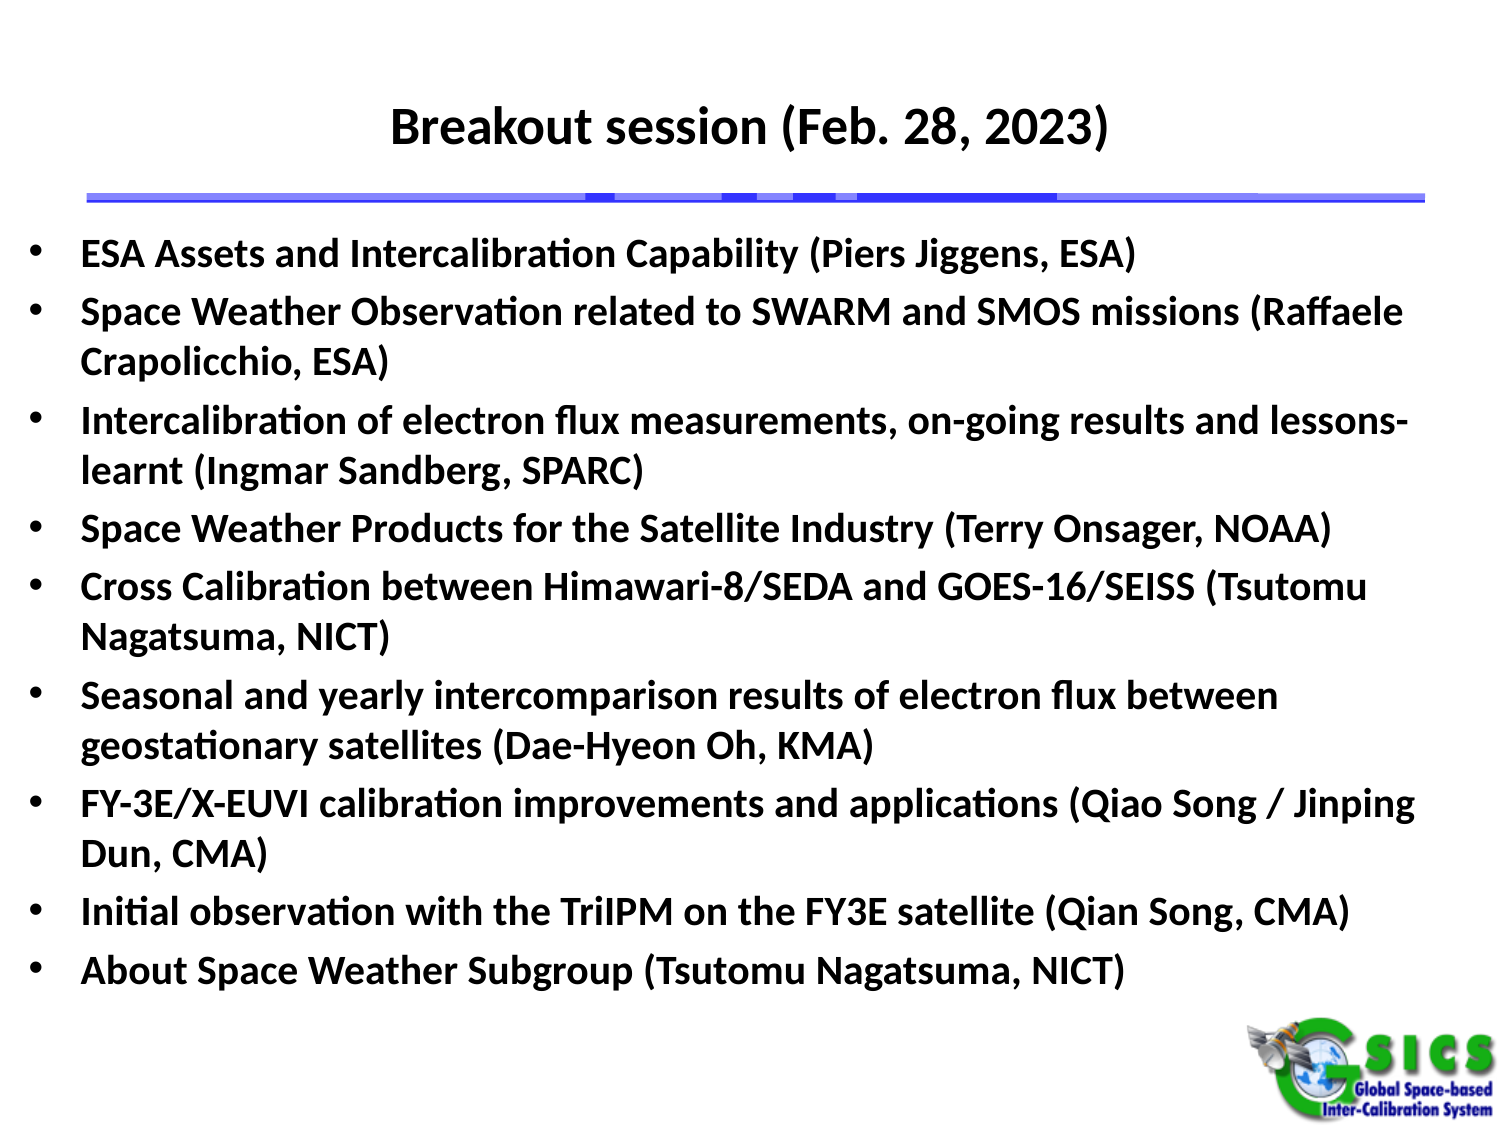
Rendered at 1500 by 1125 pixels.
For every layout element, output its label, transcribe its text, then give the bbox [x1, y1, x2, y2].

picture [1240, 1010, 1500, 1125]
list ESA Assets and Intercalibration Capability (Piers Jiggens, ESA) Space Weather Observation related to SWARM and SMOS missions (Raffaele Crapolicchio, ESA) Intercalibration of electron flux measurements, on-going results and lessons-learnt (Ingmar Sandberg, SPARC) Space Weather Products for the Satellite Industry (Terry Onsager, NOAA) Cross Calibration between Himawari-8/SEDA and GOES-16/SEISS (Tsutomu Nagatsuma, NICT) Seasonal and yearly intercomparison results of electron flux between geostationary satellites (Dae-Hyeon Oh, KMA) FY-3E/X-EUVI calibration improvements and applications (Qiao Song / Jinping Dun, CMA) Initial observation with the TriIPM on the FY3E satellite (Qian Song, CMA) About Space Weather Subgroup (Tsutomu Nagatsuma, NICT) [13, 217, 1481, 1006]
title Breakout session (Feb. 28, 2023) [74, 44, 1426, 202]
